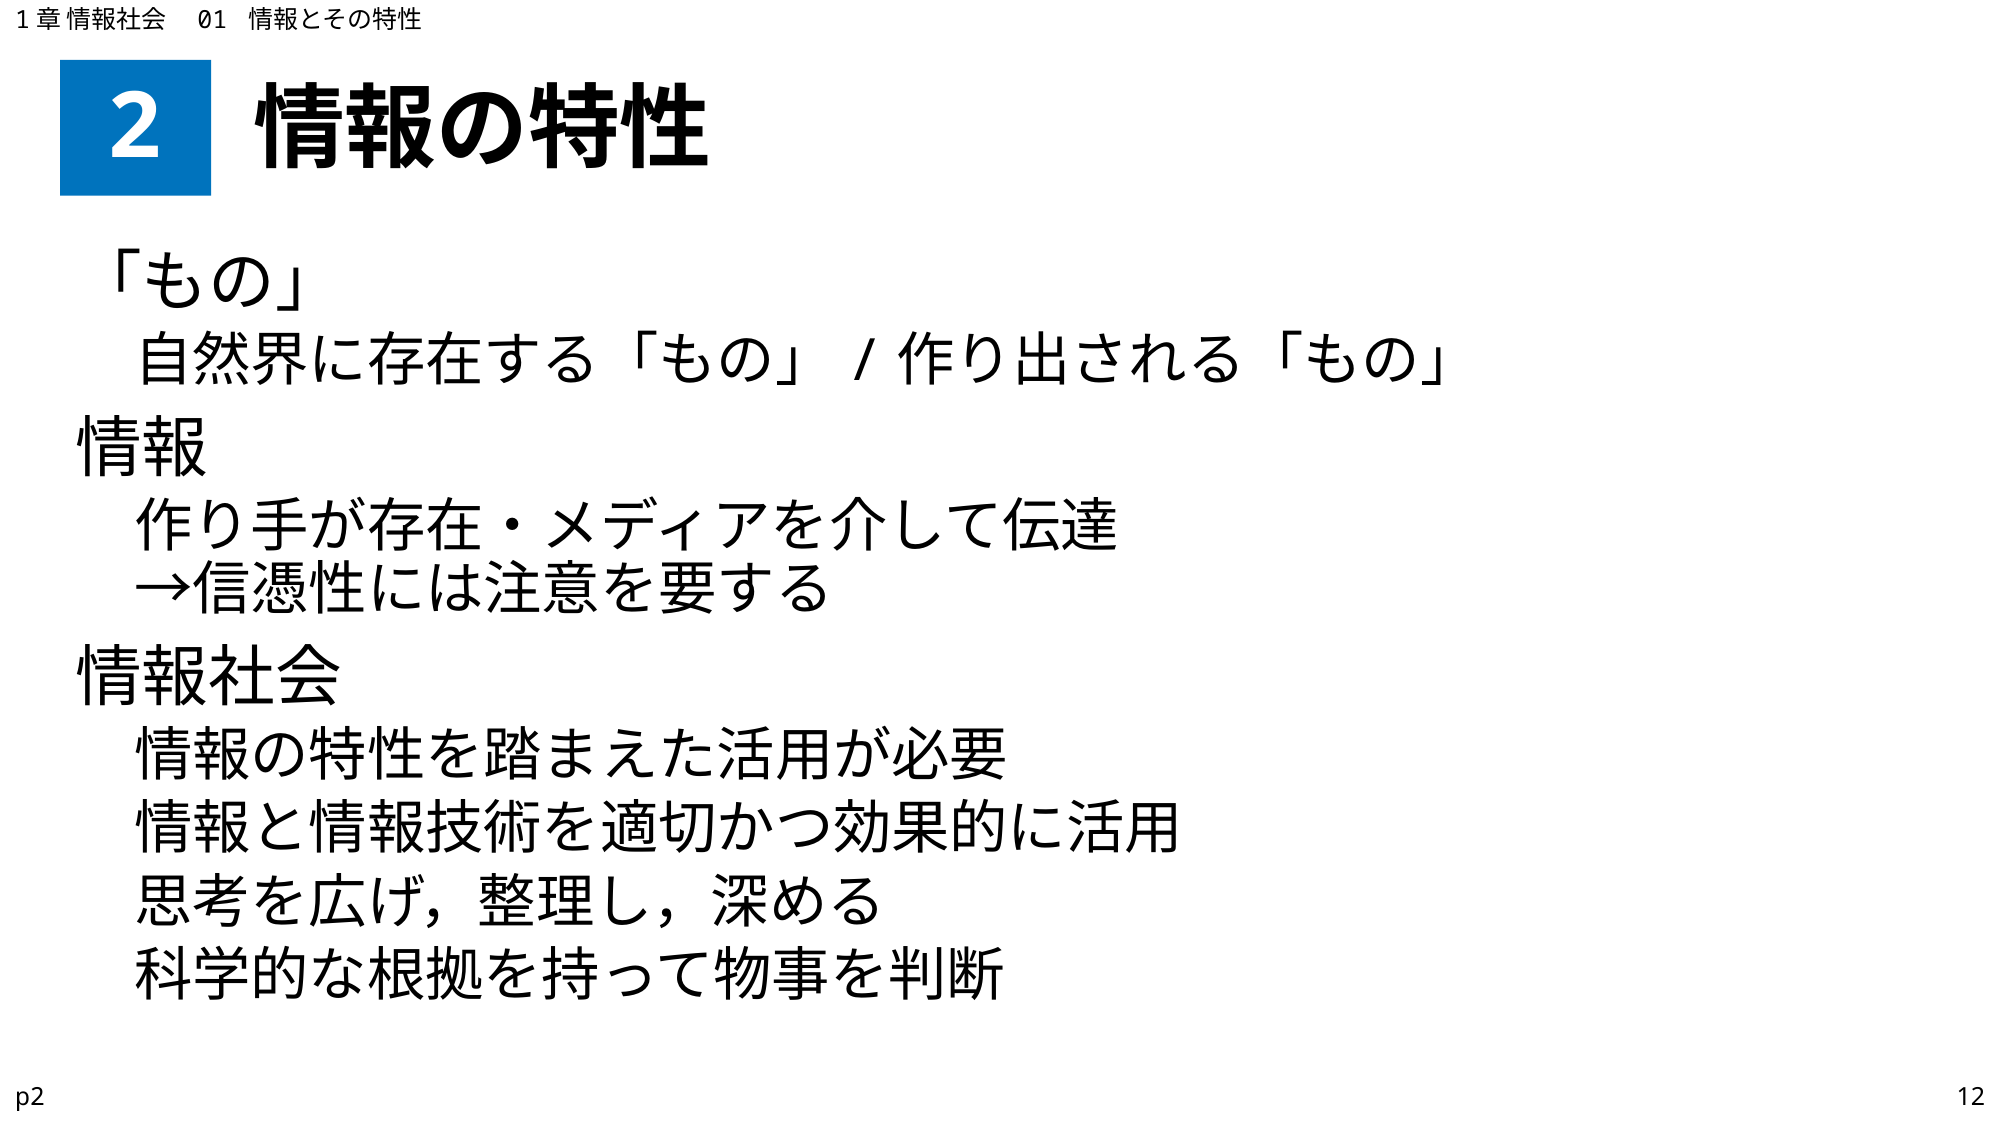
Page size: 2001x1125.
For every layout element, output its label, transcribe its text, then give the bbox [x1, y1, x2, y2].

list 1章 情報社会 01 情報とその特性 [0, 0, 1438, 42]
list p2 [0, 1072, 661, 1123]
list 情報の特性 [238, 59, 1985, 202]
slide_number 12 [1550, 1072, 2000, 1123]
title 2 [60, 59, 212, 196]
list 「もの」 自然界に存在する「もの」/作り出される「もの」 情報 作り手が存在・メディアを介して伝達 →信憑性には注意を要する 情報社会 情報の特性を踏まえた活用が必要 情報と情報技術を適切かつ効果的に活用 思考を広げ，整理し，深める 科学的な根拠を持って物事を判断 [60, 239, 1968, 1043]
